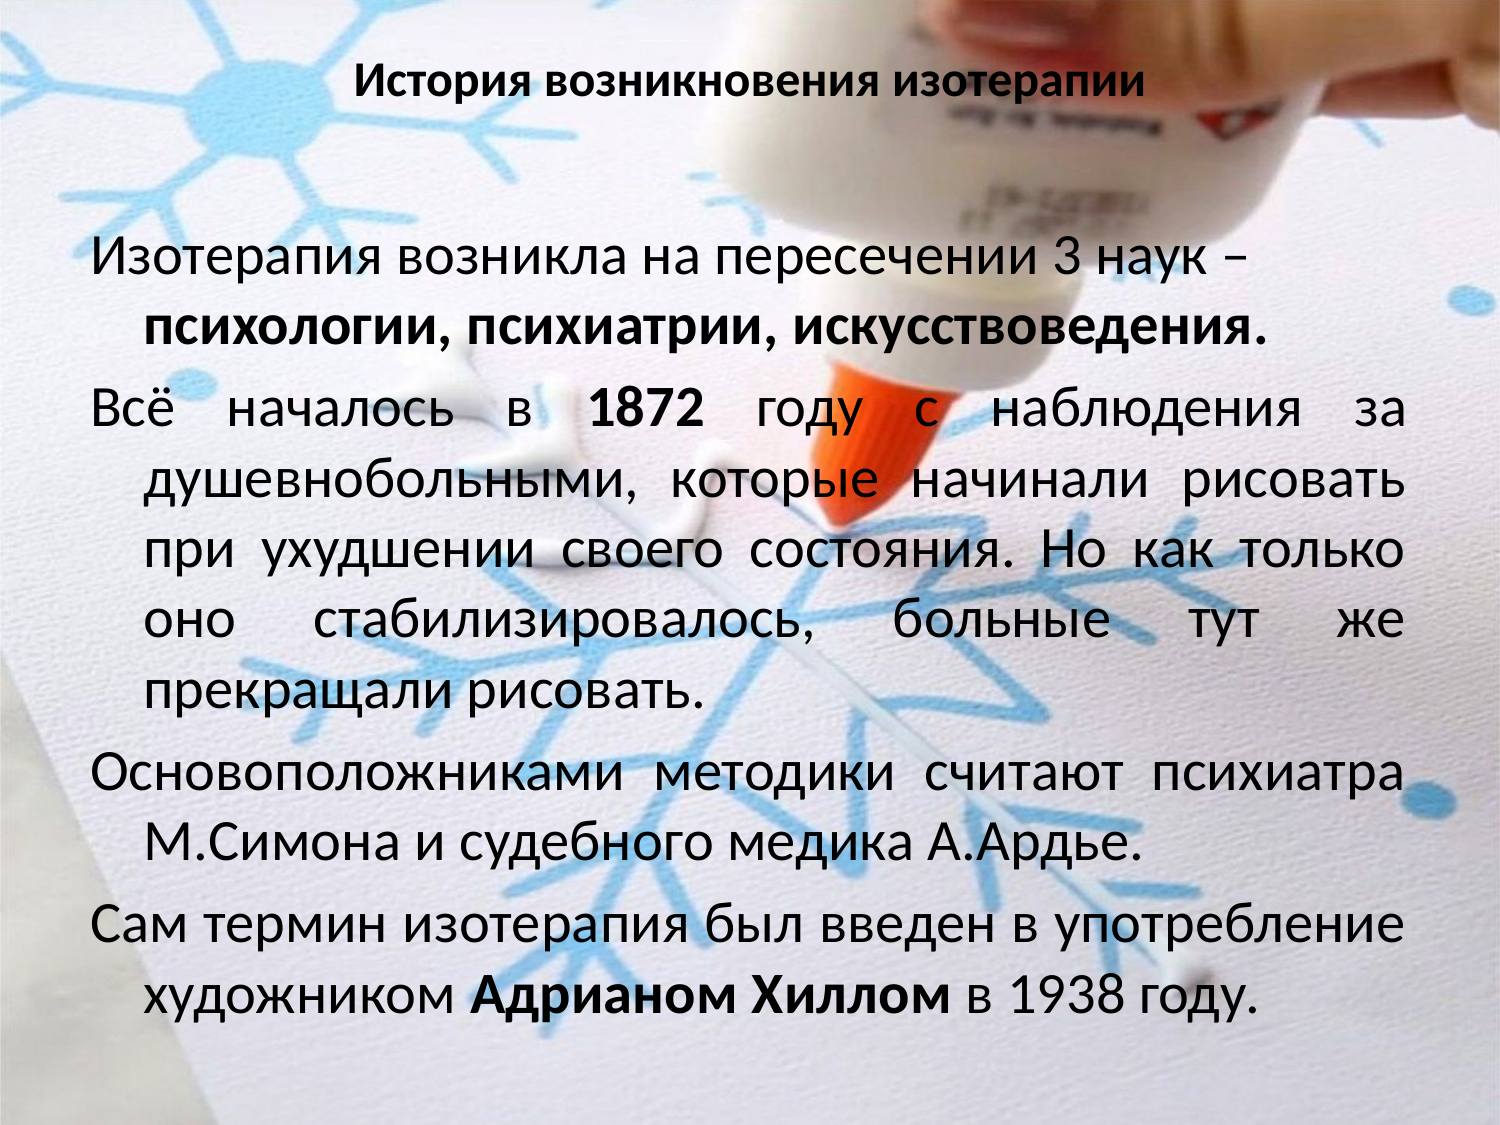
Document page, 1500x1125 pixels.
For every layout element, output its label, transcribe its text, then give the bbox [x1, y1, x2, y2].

title История возникновения изотерапии [75, 45, 1425, 268]
list Изотерапия возникла на пересечении 3 наук – психологии, психиатрии, искусствоведения. Всё началось в 1872 году с наблюдения за душевнобольными, которые начинали рисовать при ухудшении своего состояния. Но как только оно стабилизировалось, больные тут же прекращали рисовать. Основоположниками методики считают психиатра М.Симона и судебного медика А.Ардье. Сам термин изотерапия был введен в употребление художником Адрианом Хиллом в 1938 году. [75, 208, 1424, 1071]
picture [0, 0, 1500, 1125]
